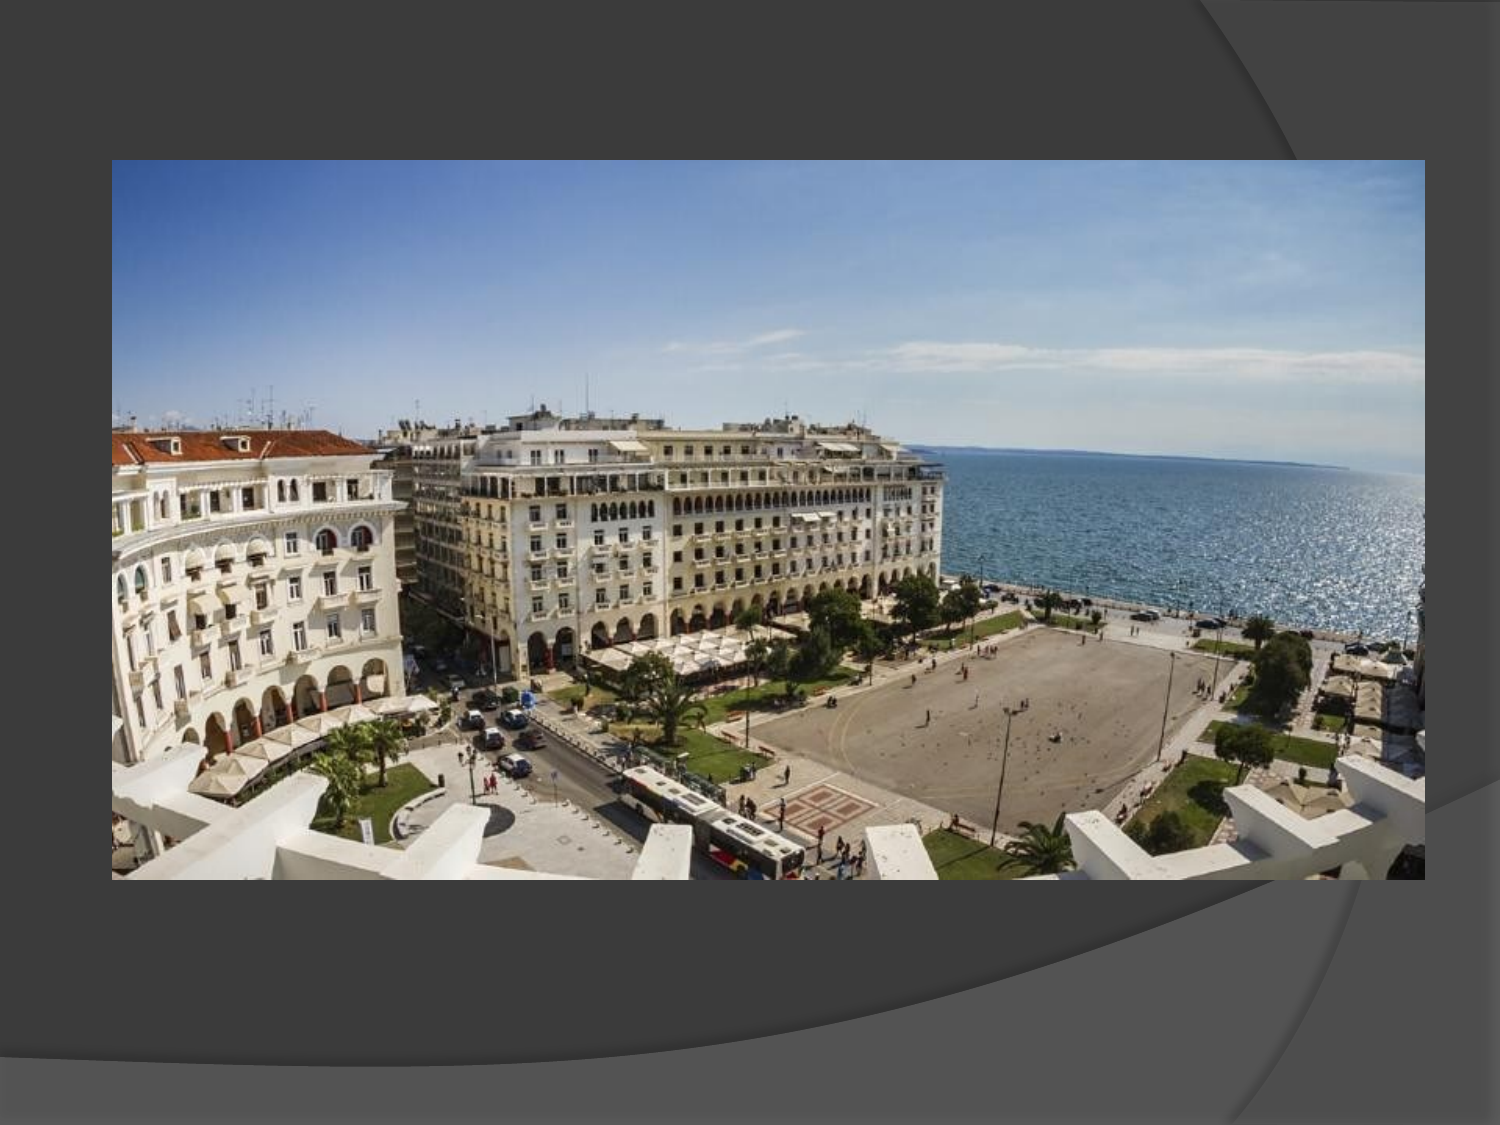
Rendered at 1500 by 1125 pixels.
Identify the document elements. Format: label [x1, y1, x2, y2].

picture [111, 160, 1425, 880]
